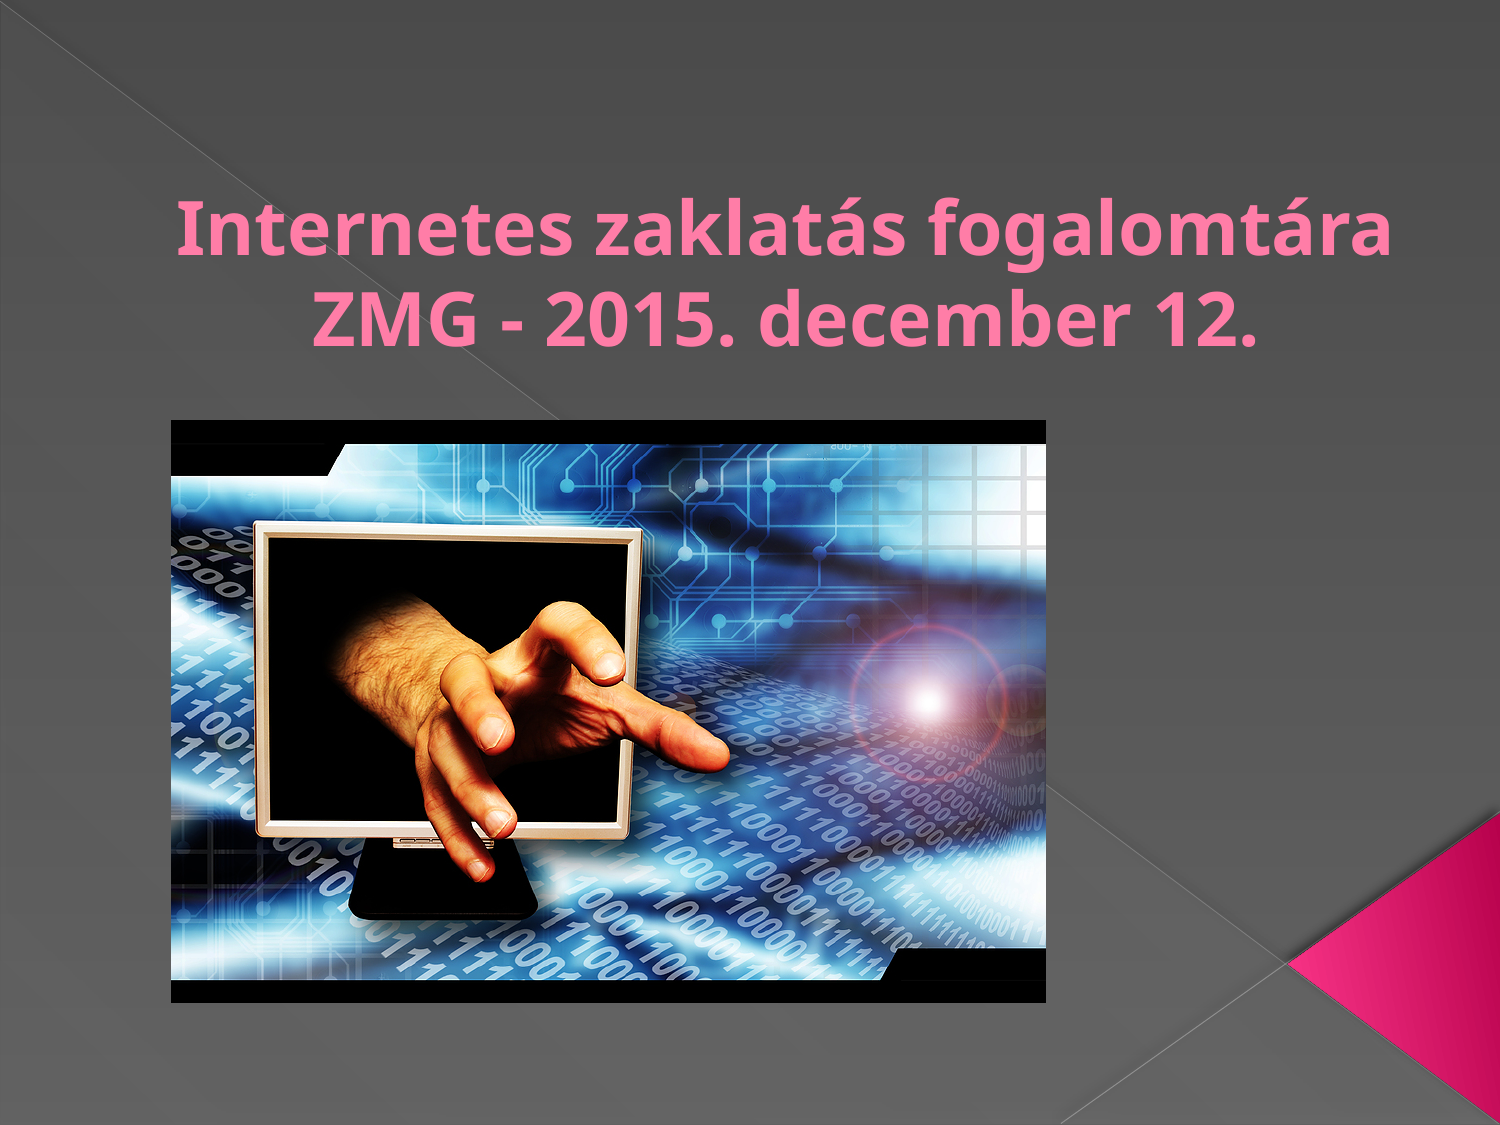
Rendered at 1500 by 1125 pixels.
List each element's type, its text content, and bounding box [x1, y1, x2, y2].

title Internetes zaklatás fogalomtára ZMG - 2015. december 12. [88, 127, 1412, 369]
picture [170, 420, 1046, 1003]
